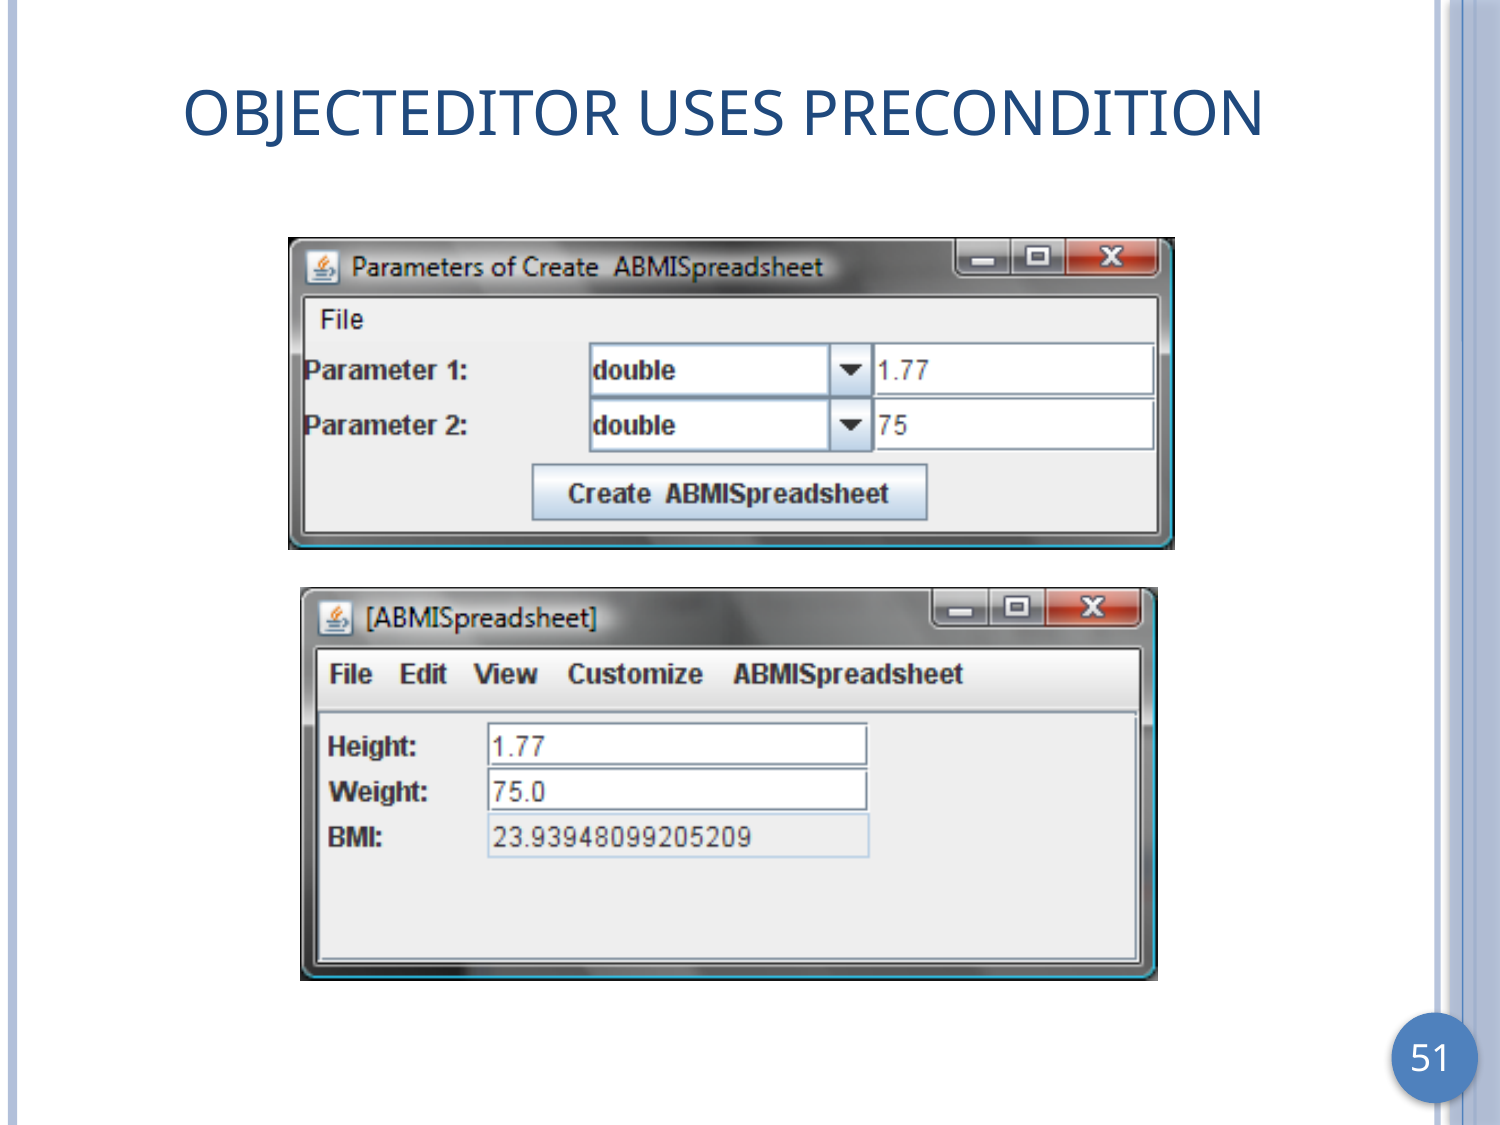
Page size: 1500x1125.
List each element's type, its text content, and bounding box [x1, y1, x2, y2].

picture [299, 586, 1158, 982]
picture [287, 236, 1176, 551]
title ObjectEditor Uses Precondition [75, 45, 1375, 175]
